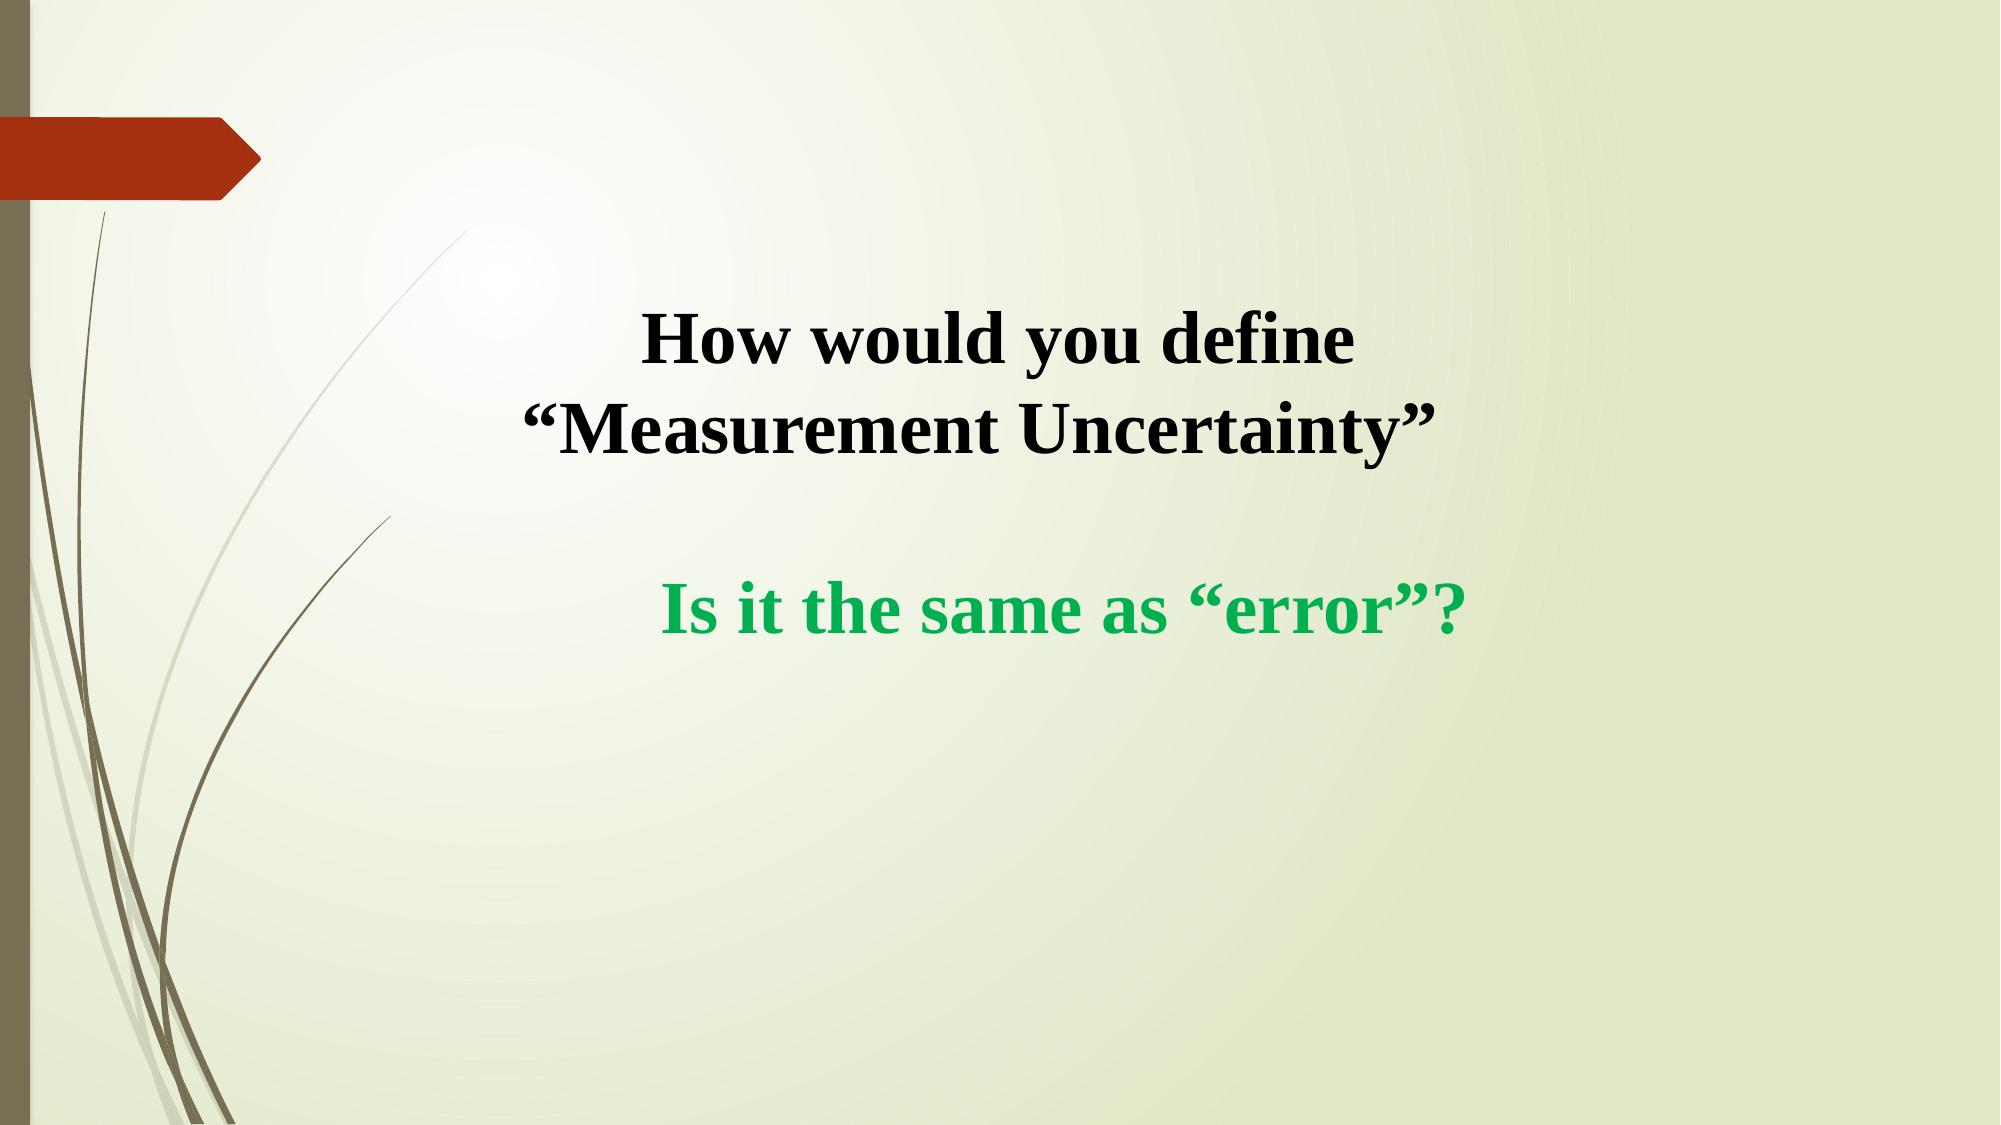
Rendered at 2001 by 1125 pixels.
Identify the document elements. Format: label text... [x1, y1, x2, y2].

text_box How would you define “Measurement Uncertainty” Is it the same as “error”? [320, 281, 1696, 656]
